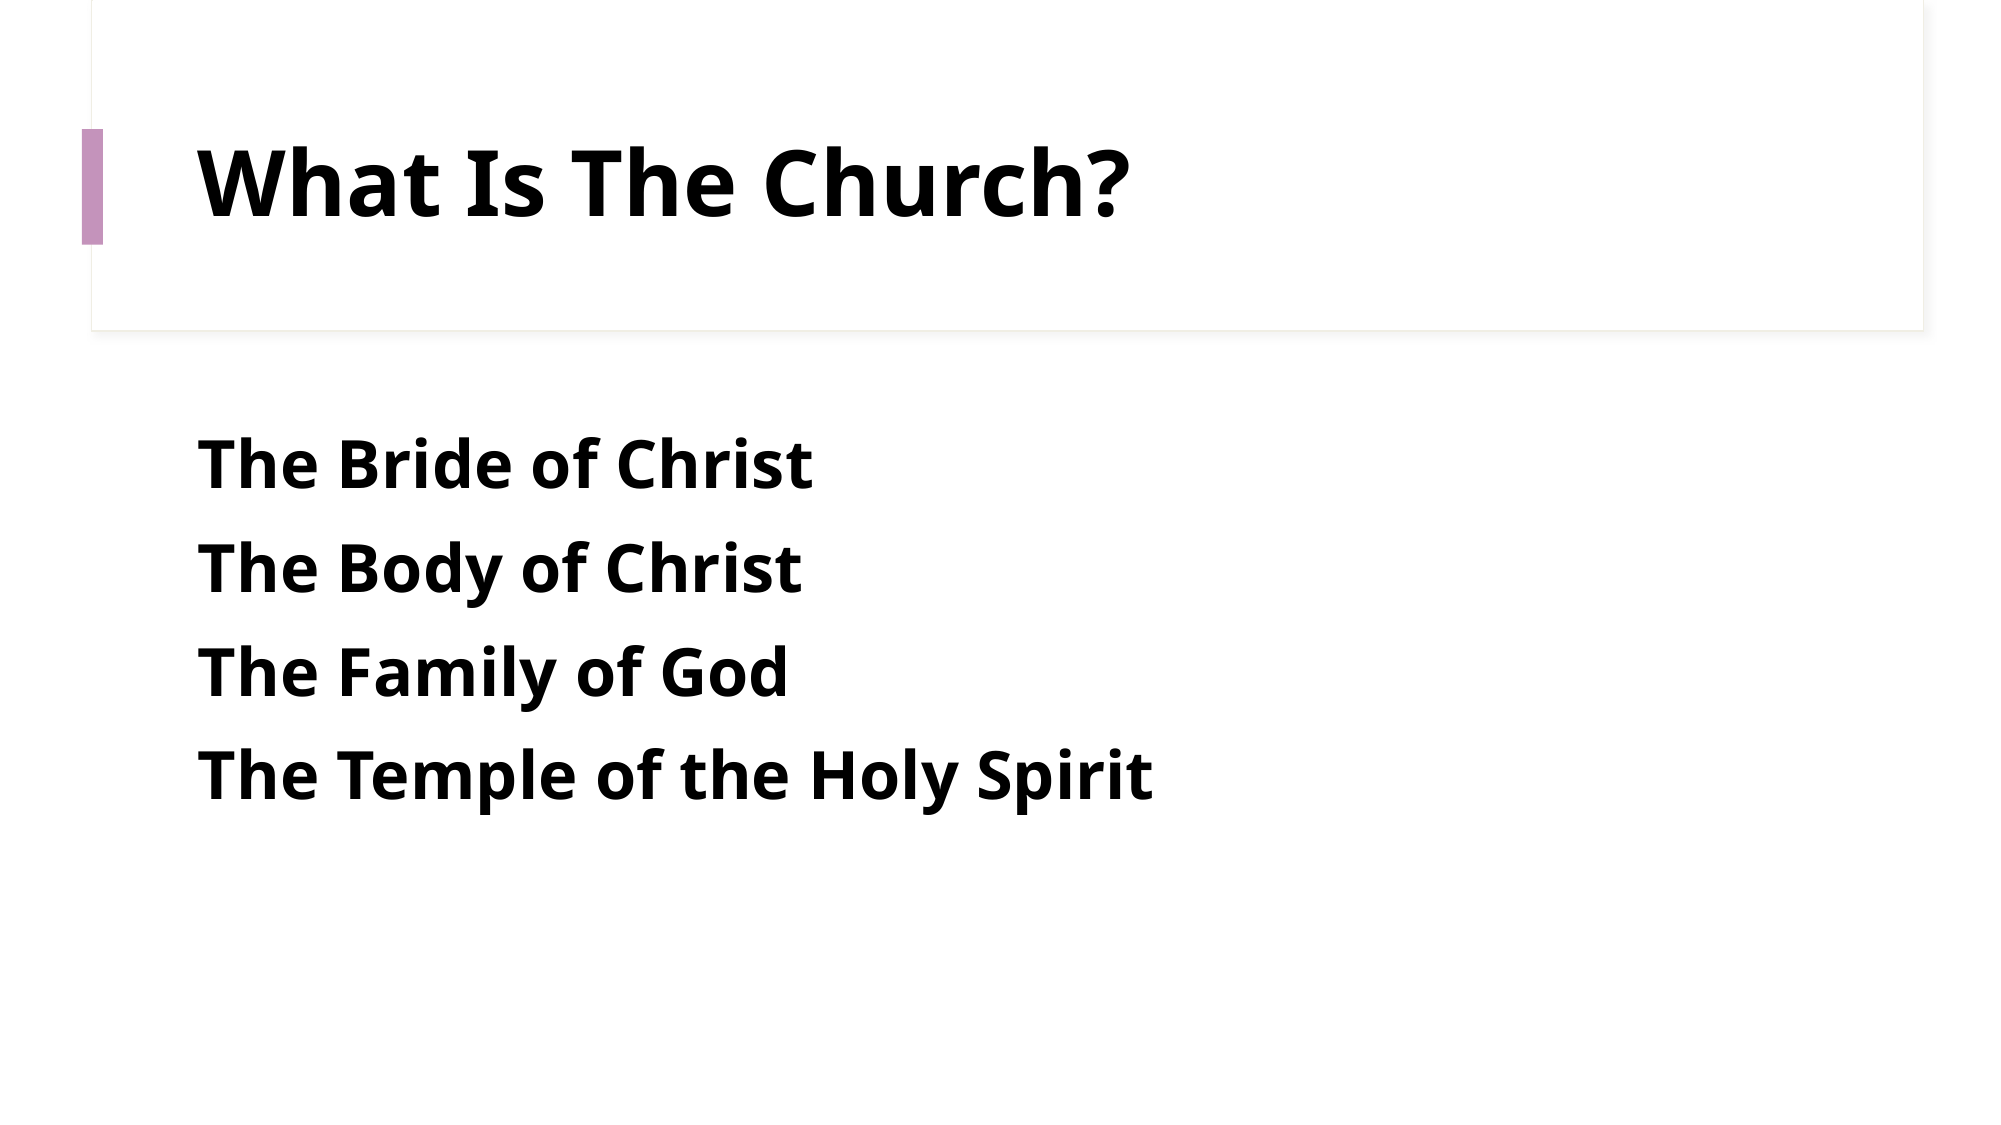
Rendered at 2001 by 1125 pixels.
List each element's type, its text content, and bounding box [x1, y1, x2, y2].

list The Bride of Christ The Body of Christ The Family of God The Temple of the Holy Spirit [183, 406, 1851, 1013]
title What Is The Church? [183, 90, 1851, 284]
